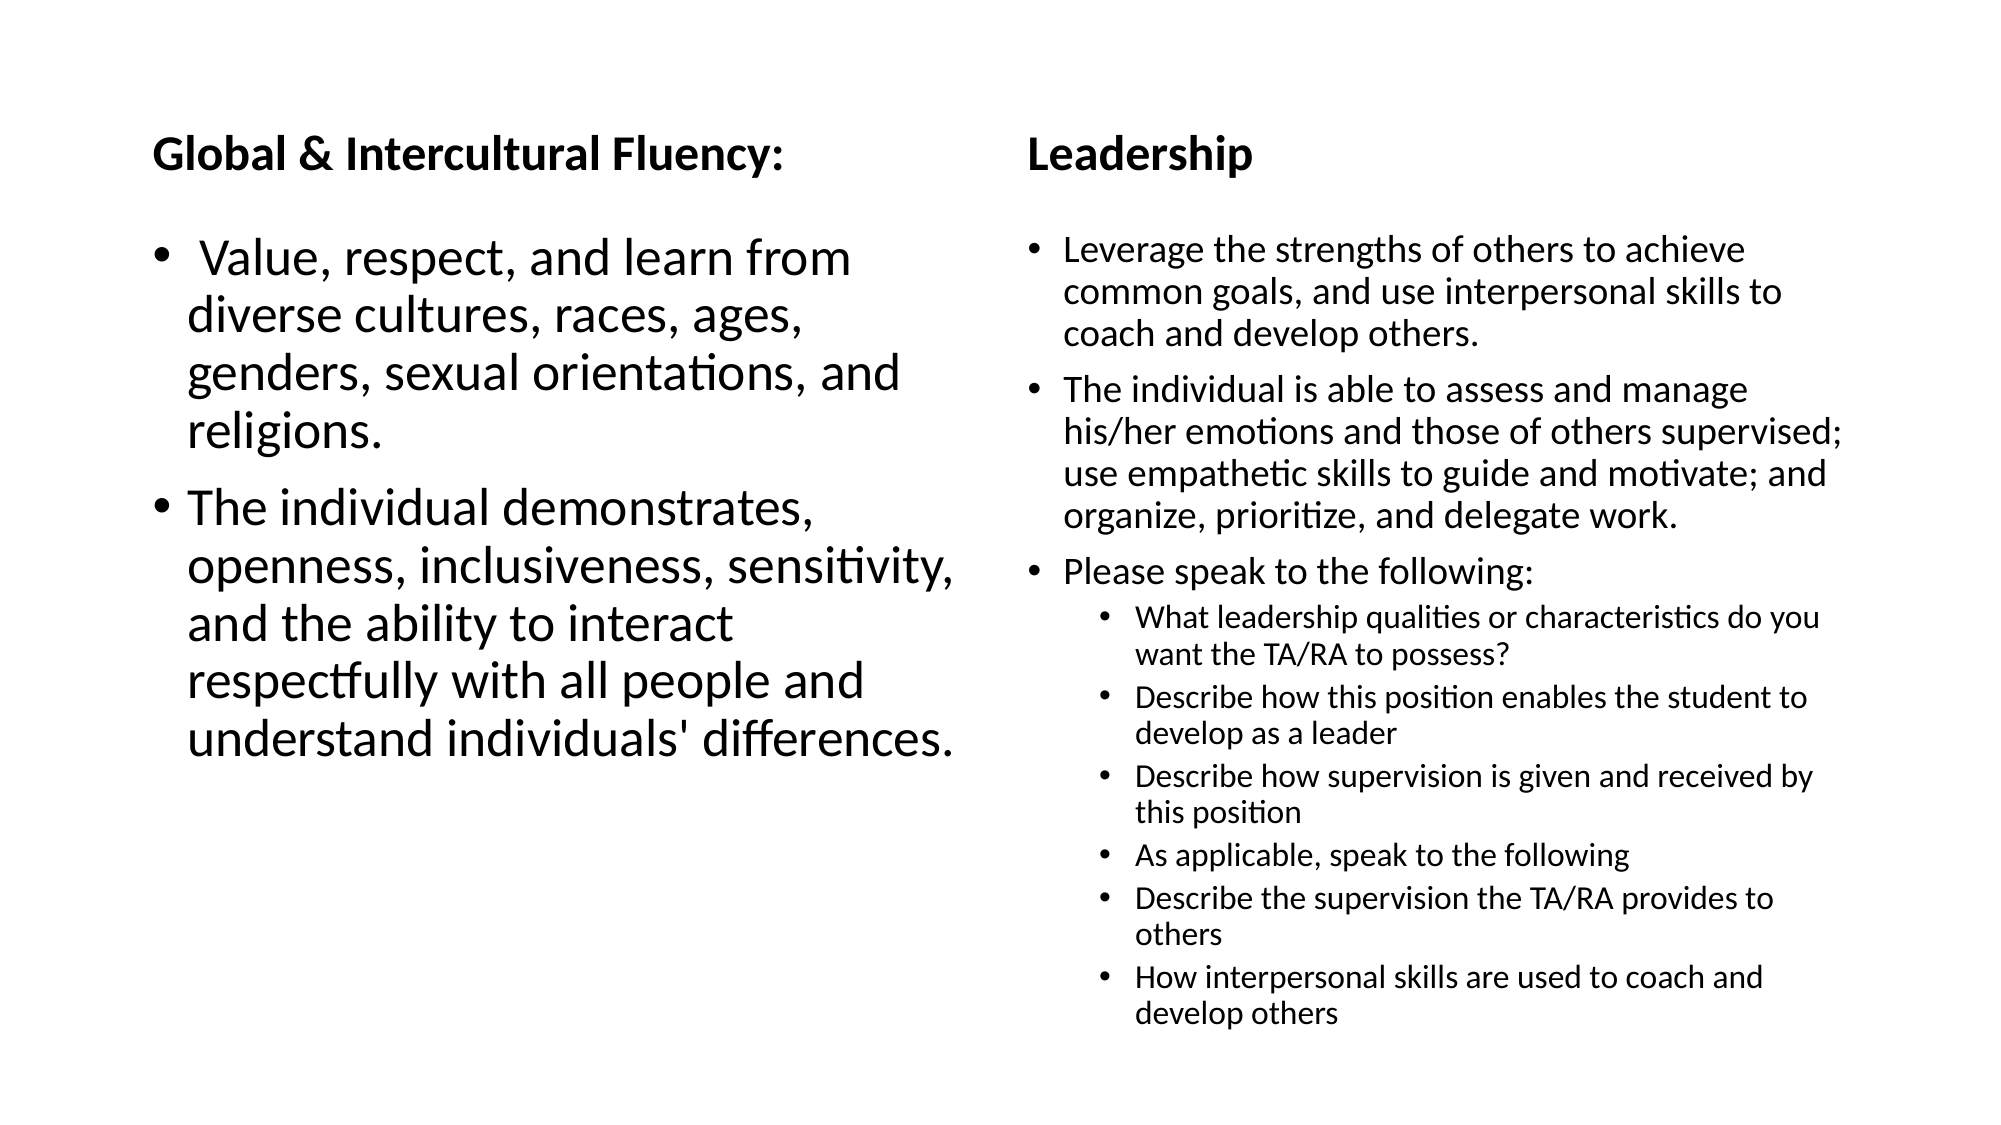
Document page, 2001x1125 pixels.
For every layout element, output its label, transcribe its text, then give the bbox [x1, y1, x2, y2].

list Leadership [1012, 53, 1863, 189]
list Leverage the strengths of others to achieve common goals, and use interpersonal skills to coach and develop others. The individual is able to assess and manage his/her emotions and those of others supervised; use empathetic skills to guide and motivate; and organize, prioritize, and delegate work. Please speak to the following: What leadership qualities or characteristics do you want the TA/RA to possess? ​​Describe how this position enables the student to develop as a leader​ Describe how supervision is given and received by this position As applicable, speak to the following​​ Describe the supervision the TA/RA provides to others How interpersonal skills are used to coach and develop others [1012, 221, 1863, 1072]
list Global & Intercultural Fluency: [137, 53, 984, 189]
list Value, respect, and learn from diverse cultures, races, ages, genders, sexual orientations, and religions. The individual demonstrates, openness, inclusiveness, sensitivity, and the ability to interact respectfully with all people and understand individuals' differences. ​ [137, 221, 984, 826]
